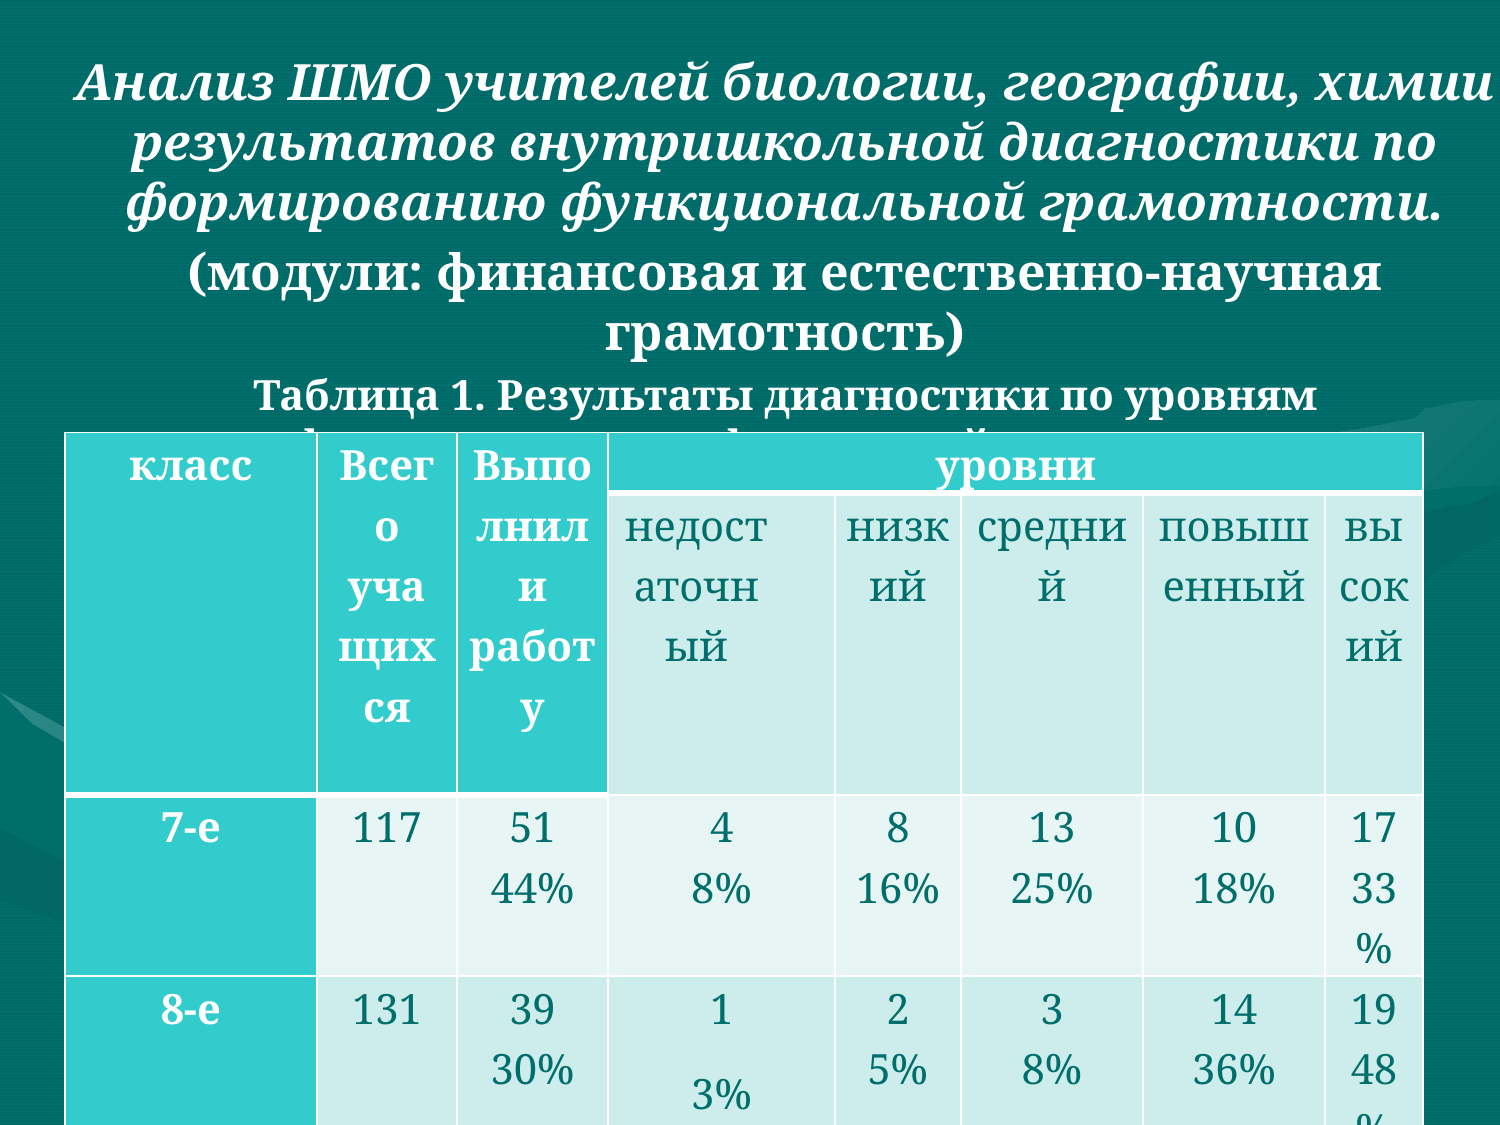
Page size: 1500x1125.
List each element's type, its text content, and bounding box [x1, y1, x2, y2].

table_cell 131 [318, 977, 456, 1125]
table_header Всего учащихся [318, 433, 456, 792]
table_cell 8 16% [836, 796, 960, 975]
table_cell 17 33% [1326, 796, 1422, 975]
table_header Выполнили работу [458, 433, 607, 792]
subtitle Анализ ШМО учителей биологии, географии, химии результатов внутришкольной диагностики по формированию функциональной грамотности. (модули: финансовая и естественно-научная грамотность) Таблица 1. Результаты диагностики по уровням сформированности финансовой грамотности [41, 42, 1500, 622]
table_cell 7-е [66, 798, 316, 975]
table_cell 39 30% [458, 977, 607, 1125]
table_cell 51 44% [458, 798, 607, 975]
table_cell 1 3% [609, 977, 834, 1125]
table_cell 8-е [66, 977, 316, 1125]
table_cell 10 18% [1144, 796, 1324, 975]
table_cell повышенный [1144, 496, 1324, 794]
table_cell 19 48% [1326, 977, 1422, 1125]
table_cell 14 36% [1144, 977, 1324, 1125]
table_cell средний [962, 496, 1142, 794]
table_cell 4 8% [609, 796, 834, 975]
table_header класс [66, 433, 316, 792]
table_cell низкий [836, 496, 960, 794]
table_cell 117 [318, 798, 456, 975]
table_cell 13 25% [962, 796, 1142, 975]
table_header уровни [609, 433, 1422, 490]
table_cell 2 5% [836, 977, 960, 1125]
table_cell недостаточный [609, 496, 834, 794]
table_cell высокий [1326, 496, 1422, 794]
table_cell 3 8% [962, 977, 1142, 1125]
